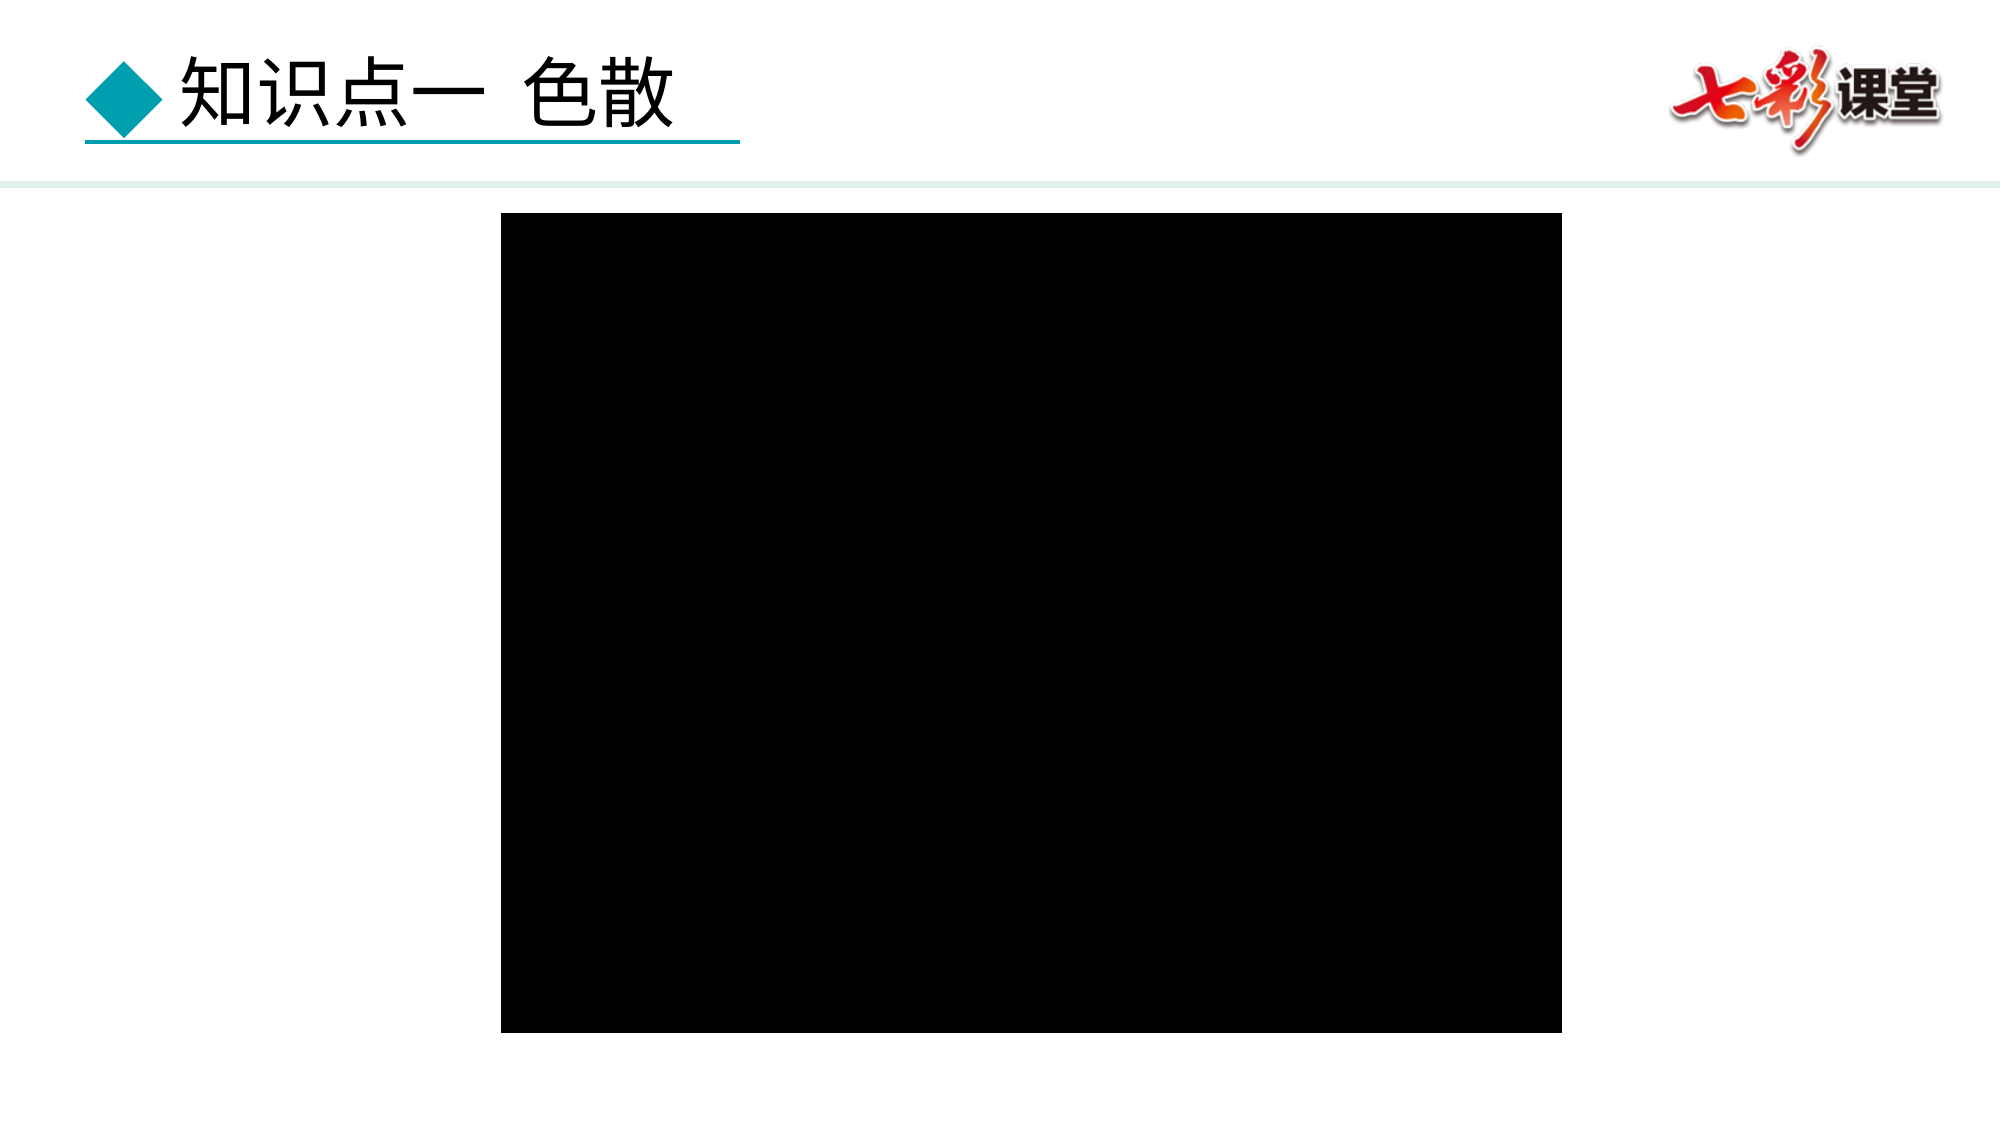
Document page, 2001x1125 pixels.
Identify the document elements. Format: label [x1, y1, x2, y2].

text_box [500, 212, 1563, 1034]
picture [1666, 42, 1948, 157]
